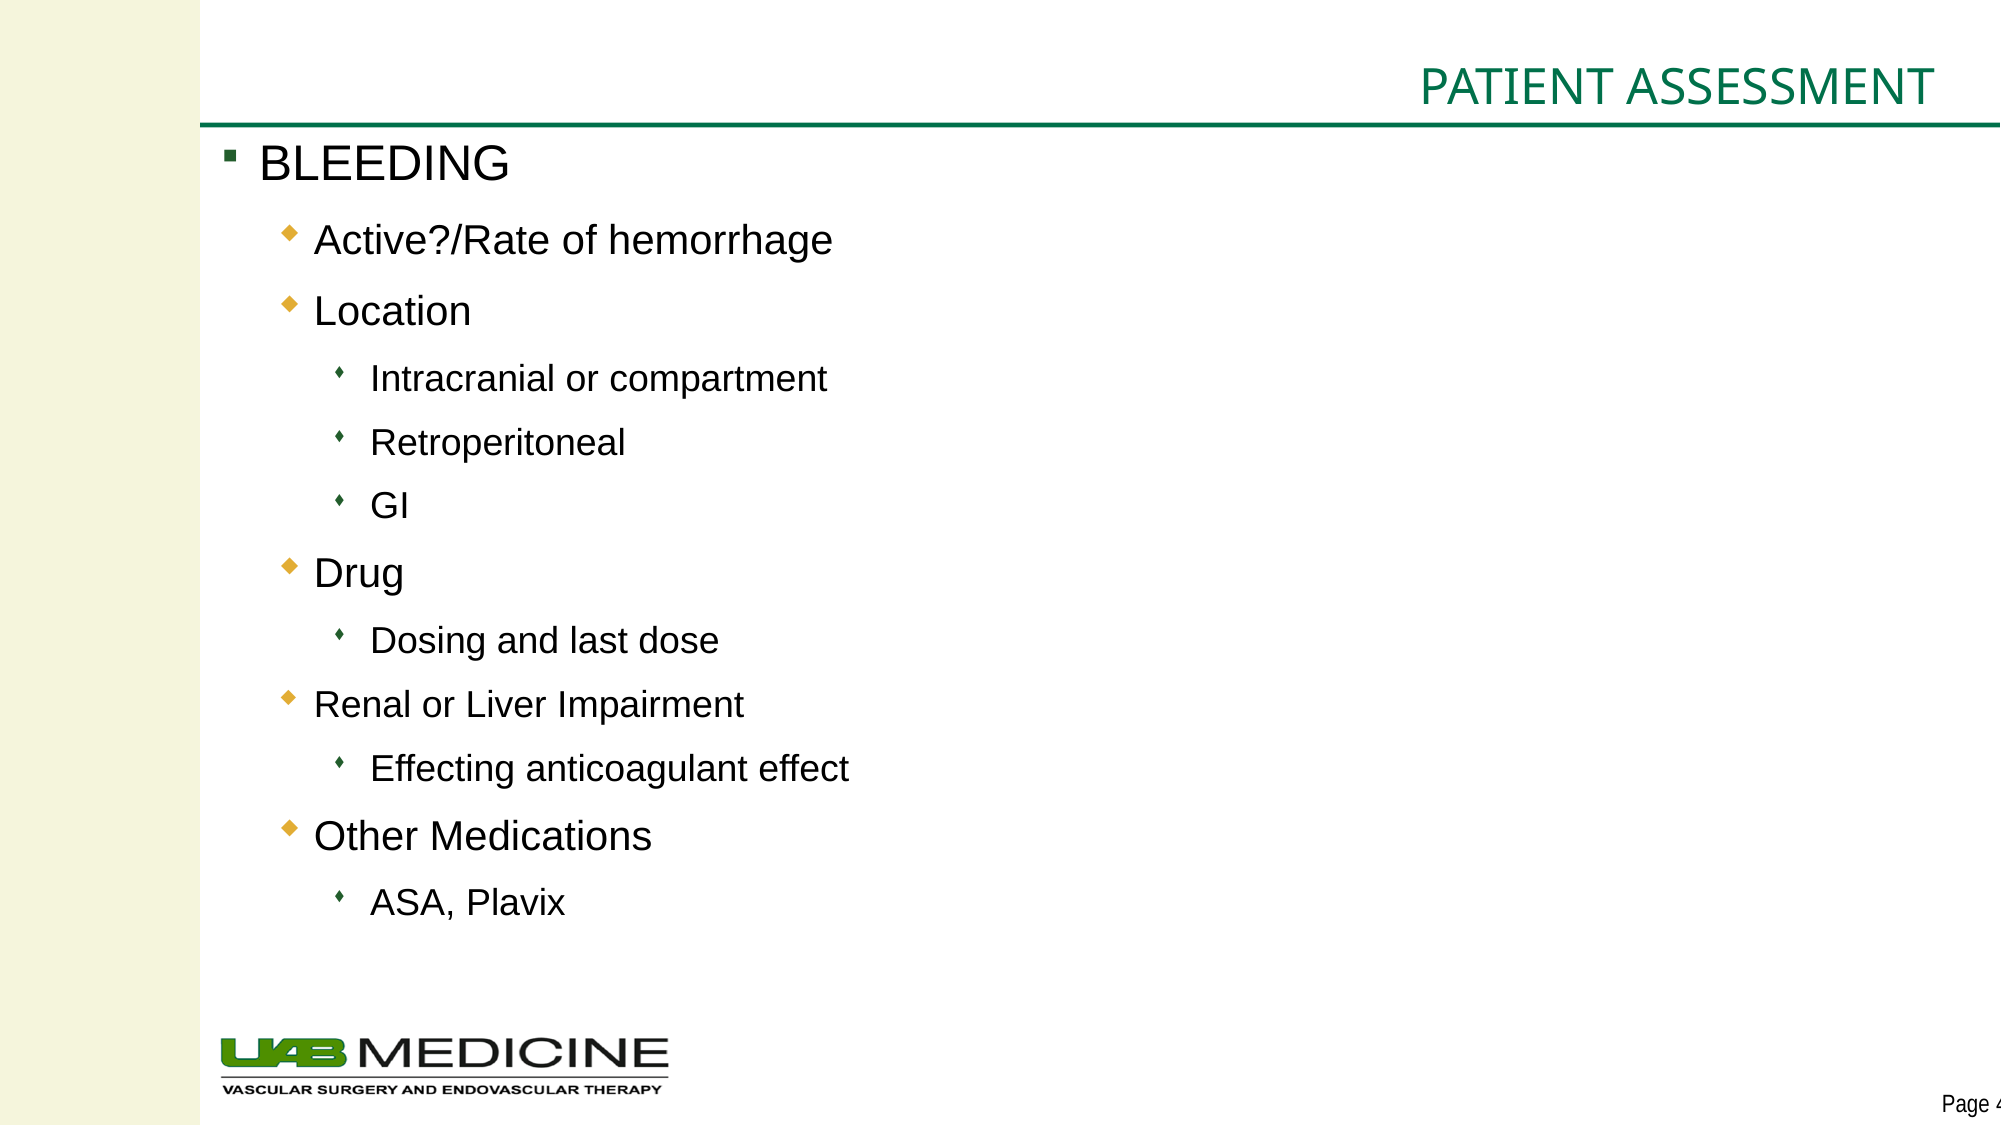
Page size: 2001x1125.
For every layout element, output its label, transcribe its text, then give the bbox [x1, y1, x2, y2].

title PATIENT ASSESSMENT [349, 0, 1951, 124]
picture [205, 1024, 687, 1109]
list BLEEDING Active?/Rate of hemorrhage Location Intracranial or compartment Retroperitoneal GI Drug Dosing and last dose Renal or Liver Impairment Effecting anticoagulant effect Other Medications ASA, Plavix [206, 123, 1033, 991]
